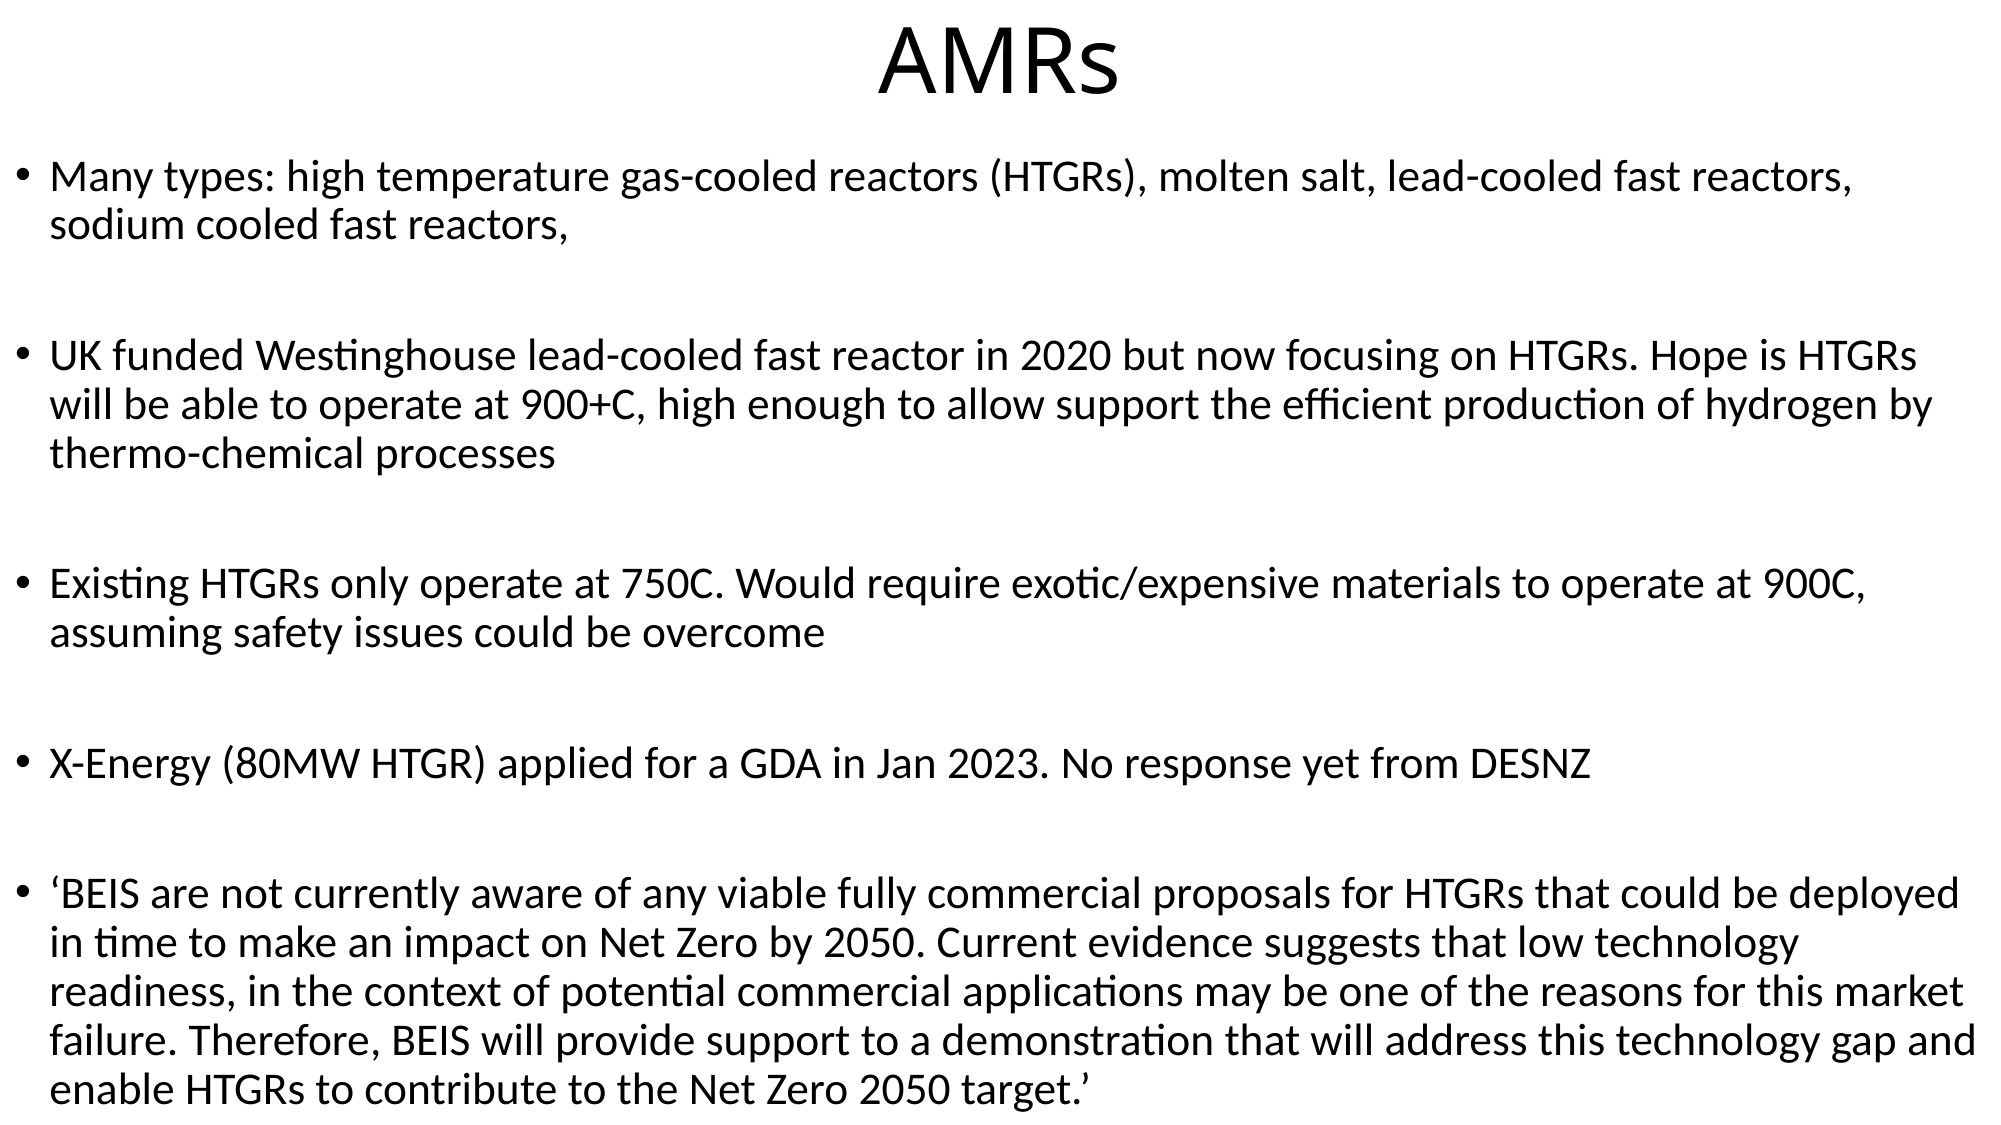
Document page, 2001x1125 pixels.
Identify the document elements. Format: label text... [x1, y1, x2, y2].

list Many types: high temperature gas-cooled reactors (HTGRs), molten salt, lead-cooled fast reactors, sodium cooled fast reactors, UK funded Westinghouse lead-cooled fast reactor in 2020 but now focusing on HTGRs. Hope is HTGRs will be able to operate at 900+C, high enough to allow support the efficient production of hydrogen by thermo-chemical processes Existing HTGRs only operate at 750C. Would require exotic/expensive materials to operate at 900C, assuming safety issues could be overcome X-Energy (80MW HTGR) applied for a GDA in Jan 2023. No response yet from DESNZ ‘BEIS are not currently aware of any viable fully commercial proposals for HTGRs that could be deployed in time to make an impact on Net Zero by 2050. Current evidence suggests that low technology readiness, in the context of potential commercial applications may be one of the reasons for this market failure. Therefore, BEIS will provide support to a demonstration that will address this technology gap and enable HTGRs to contribute to the Net Zero 2050 target.’ [0, 144, 2000, 1125]
title AMRs [0, 0, 2000, 128]
